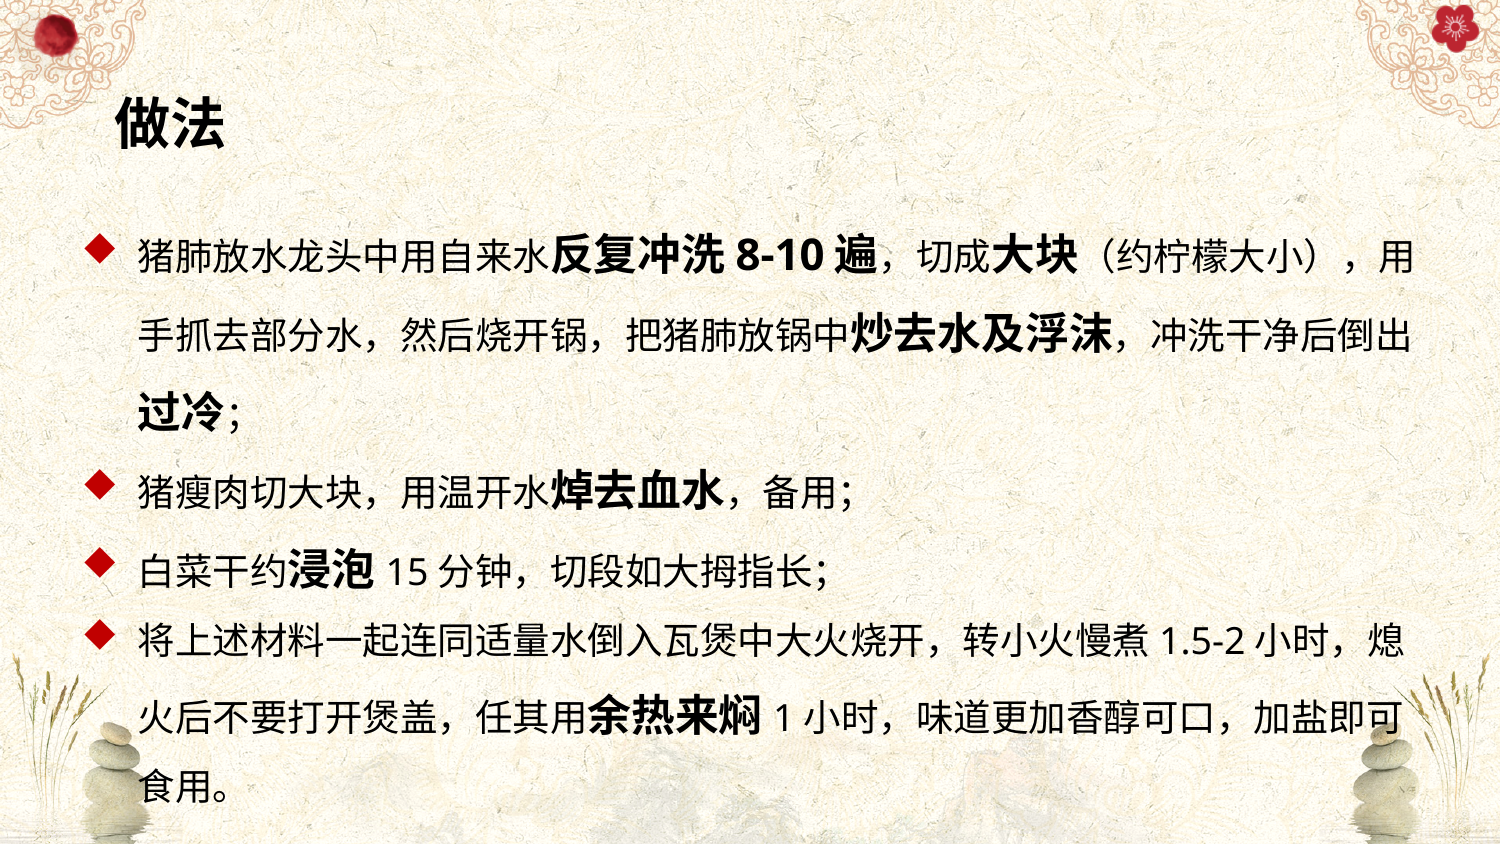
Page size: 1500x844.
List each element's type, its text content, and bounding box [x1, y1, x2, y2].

text_box 猪肺放水龙头中用自来水反复冲洗8-10遍，切成大块（约柠檬大小），用手抓去部分水，然后烧开锅，把猪肺放锅中炒去水及浮沫，冲洗干净后倒出过冷； 猪瘦肉切大块，用温开水焯去血水，备用； 白菜干约浸泡15分钟，切段如大拇指长； 将上述材料一起连同适量水倒入瓦煲中大火烧开，转小火慢煮1.5-2小时，熄火后不要打开煲盖，任其用余热来焖1小时，味道更加香醇可口，加盐即可食用。 [66, 193, 1448, 816]
text_box 做法 [103, 44, 1060, 208]
picture [0, 0, 1500, 844]
